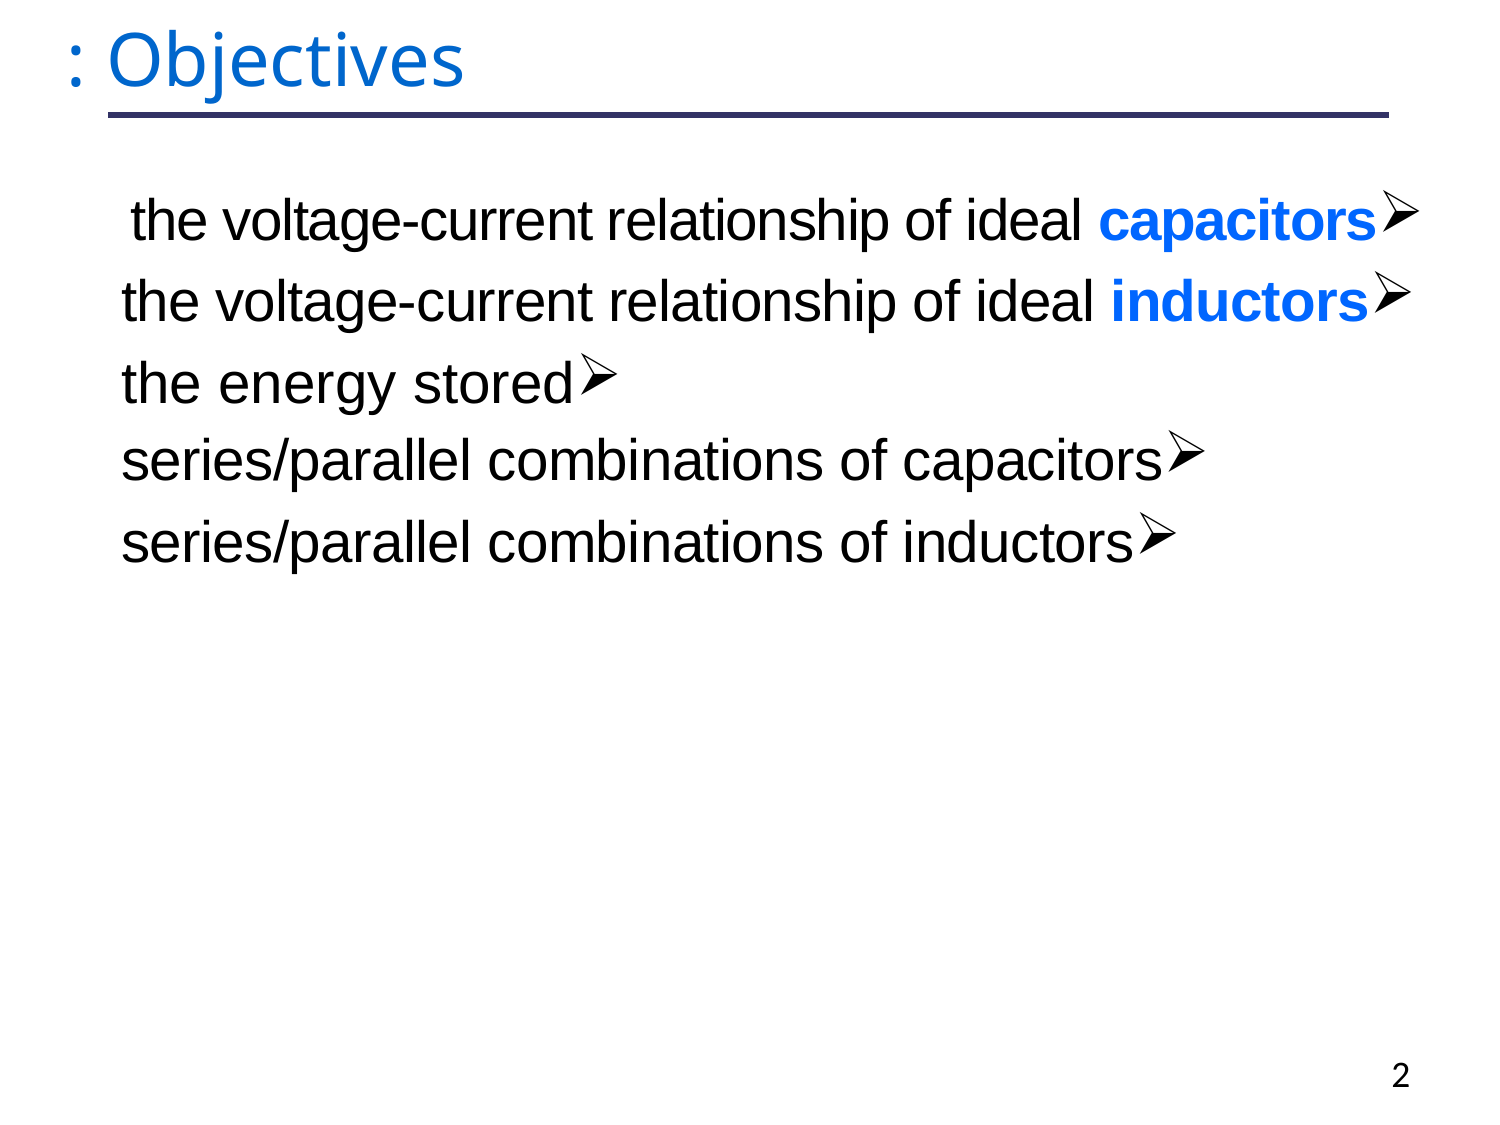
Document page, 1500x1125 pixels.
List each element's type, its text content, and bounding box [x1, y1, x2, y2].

list Objectives : [16, 18, 1495, 113]
text_box 2 [1074, 1042, 1425, 1103]
list the voltage-current relationship of ideal capacitors the voltage-current relationship of ideal inductors the energy stored series/parallel combinations of capacitors series/parallel combinations of inductors [121, 112, 1434, 1094]
